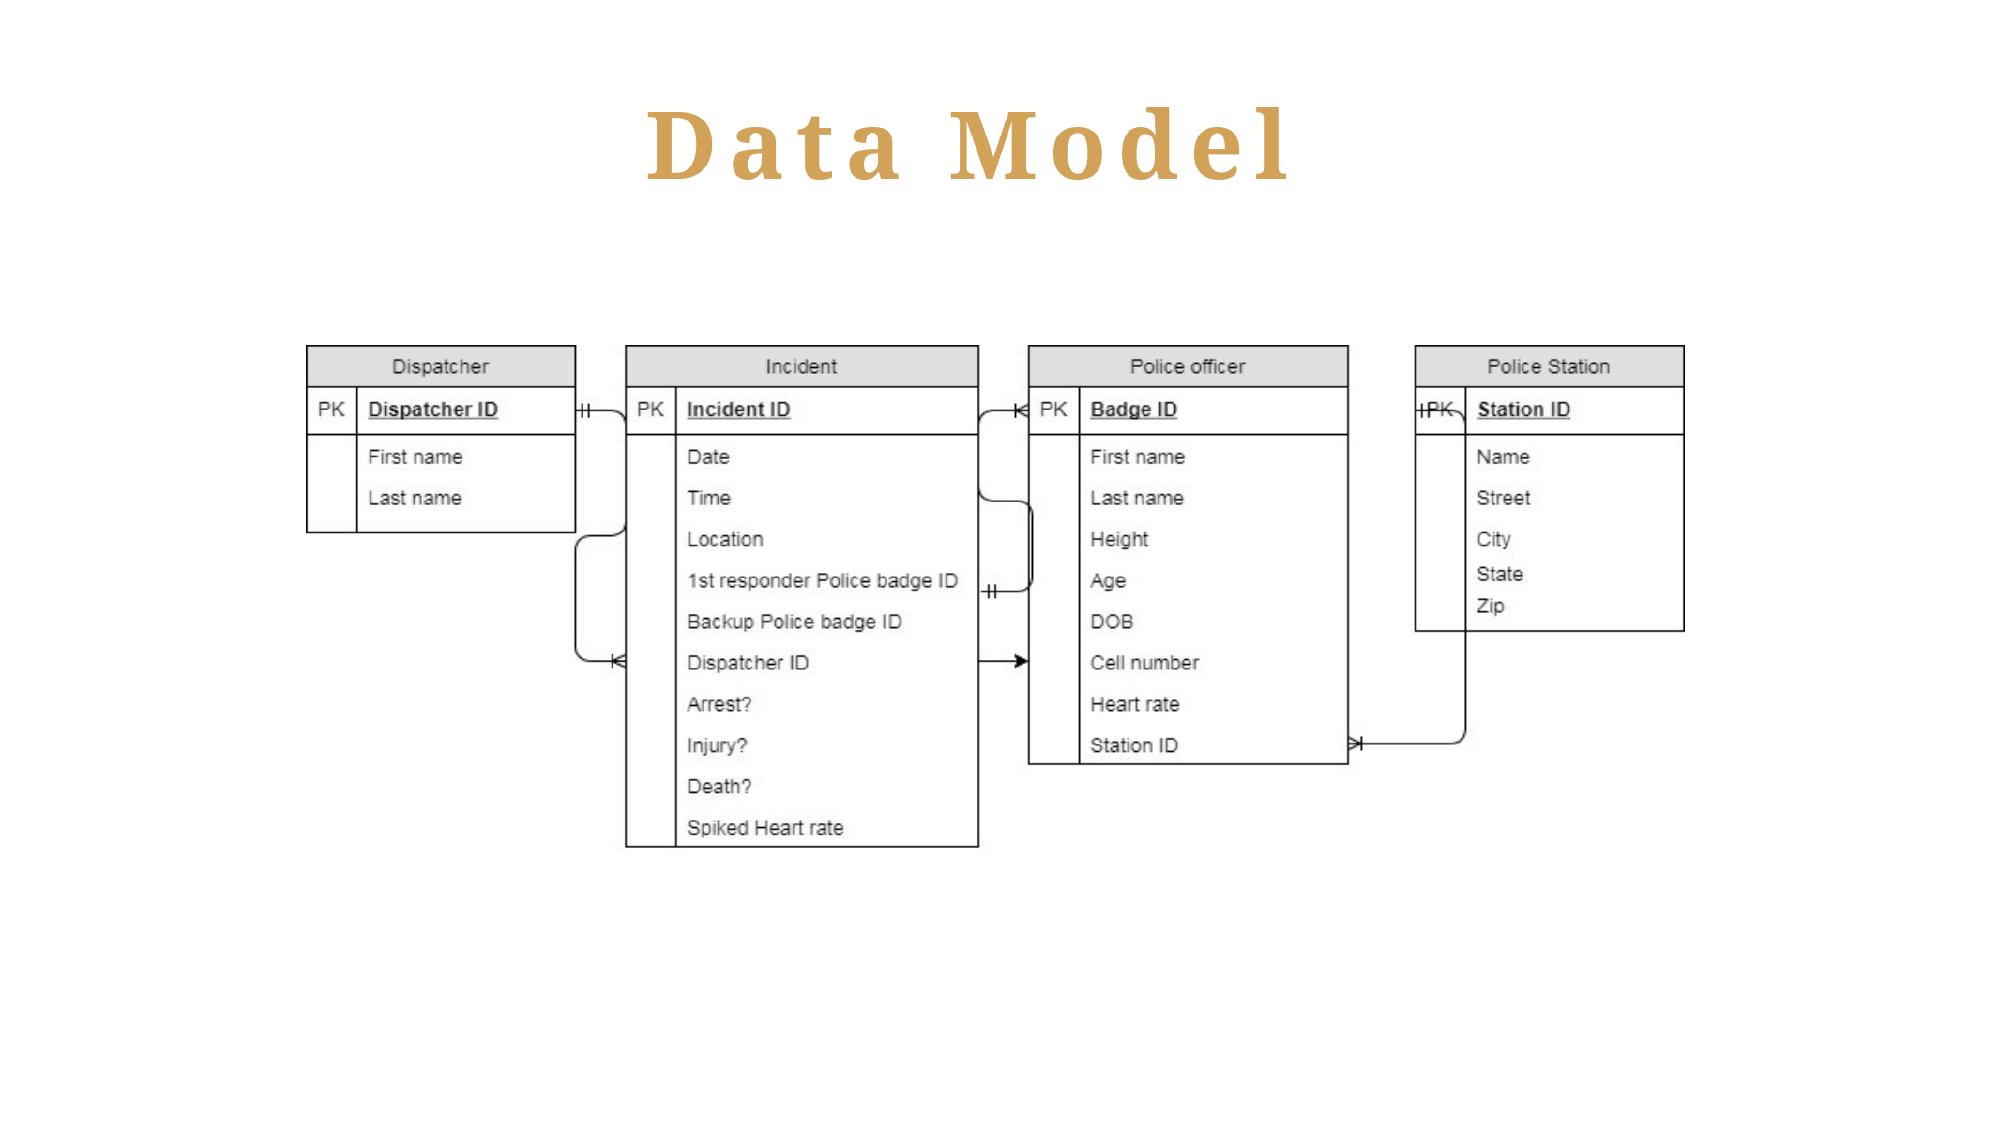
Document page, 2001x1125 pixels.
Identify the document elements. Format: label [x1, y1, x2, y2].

picture [249, 0, 1750, 1125]
